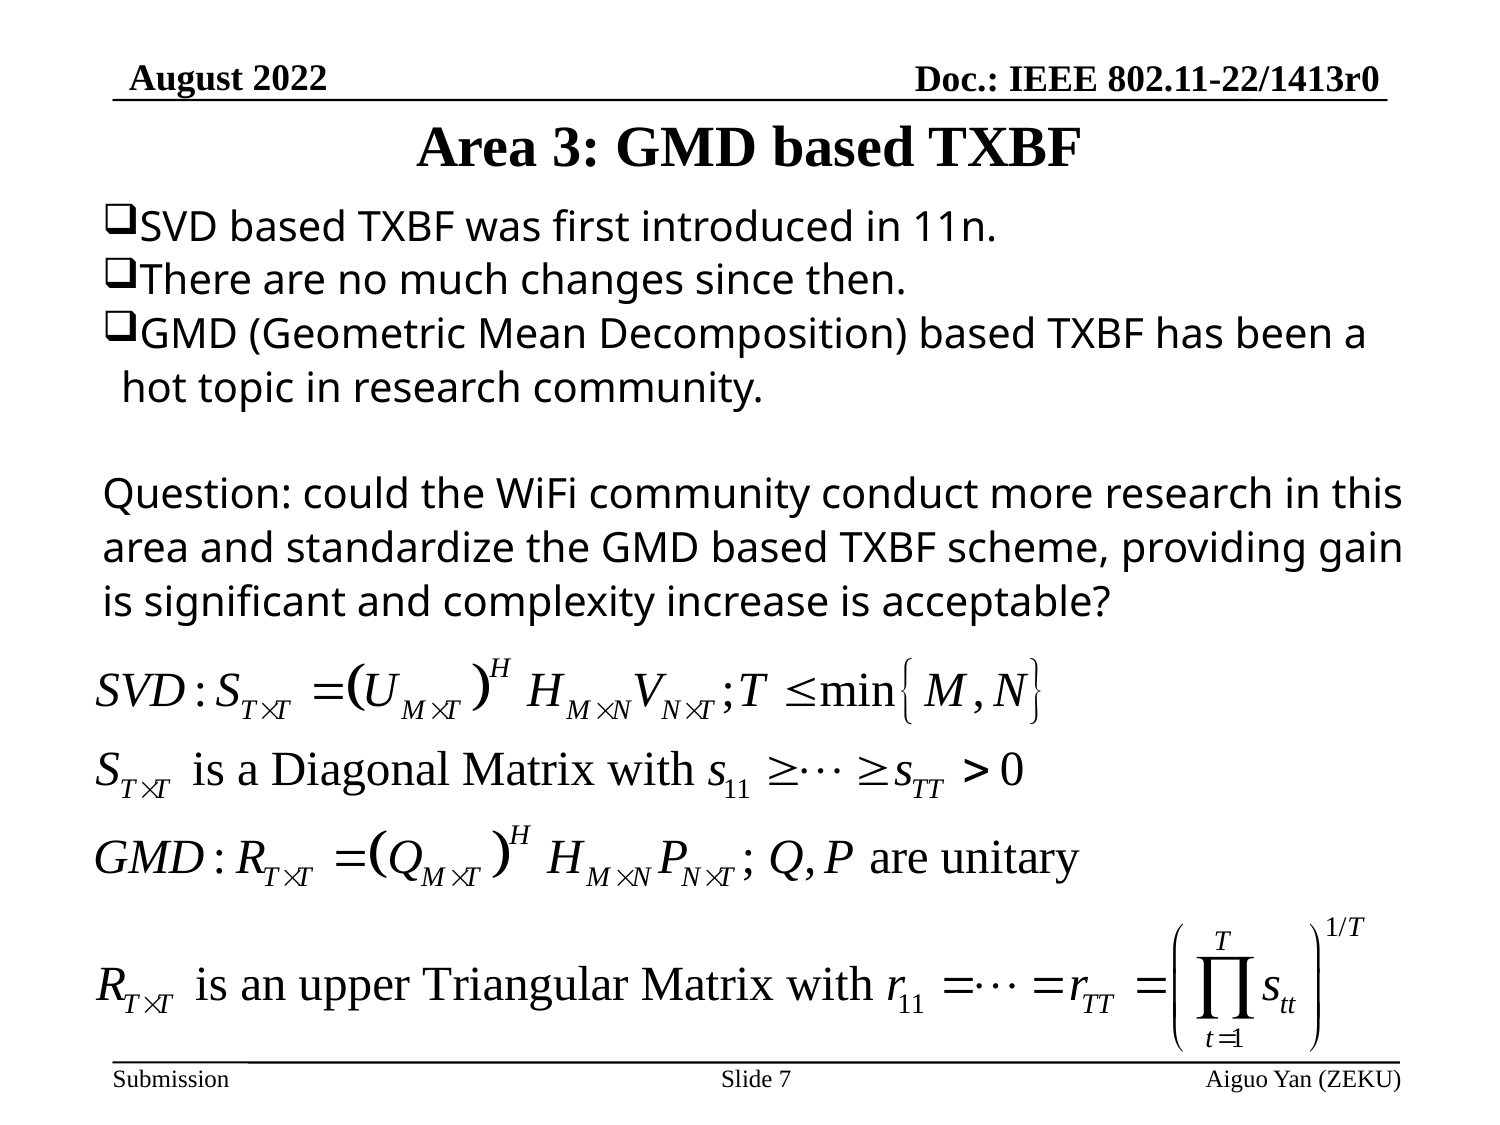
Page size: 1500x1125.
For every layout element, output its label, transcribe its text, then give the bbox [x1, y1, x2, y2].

footer Aiguo Yan (ZEKU) [949, 1061, 1402, 1093]
text_box August 2022 [114, 45, 493, 100]
slide_number Slide 7 [712, 1071, 800, 1093]
text_box SVD based TXBF was first introduced in 11n. There are no much changes since then. GMD (Geometric Mean Decomposition) based TXBF has been a hot topic in research community. Question: could the WiFi community conduct more research in this area and standardize the GMD based TXBF scheme, providing gain is significant and complexity increase is acceptable? [87, 188, 1436, 626]
text_box Doc.: IEEE 802.11-22/1413r0 [899, 46, 1413, 107]
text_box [86, 644, 1376, 1063]
title Area 3: GMD based TXBF [112, 99, 1388, 188]
